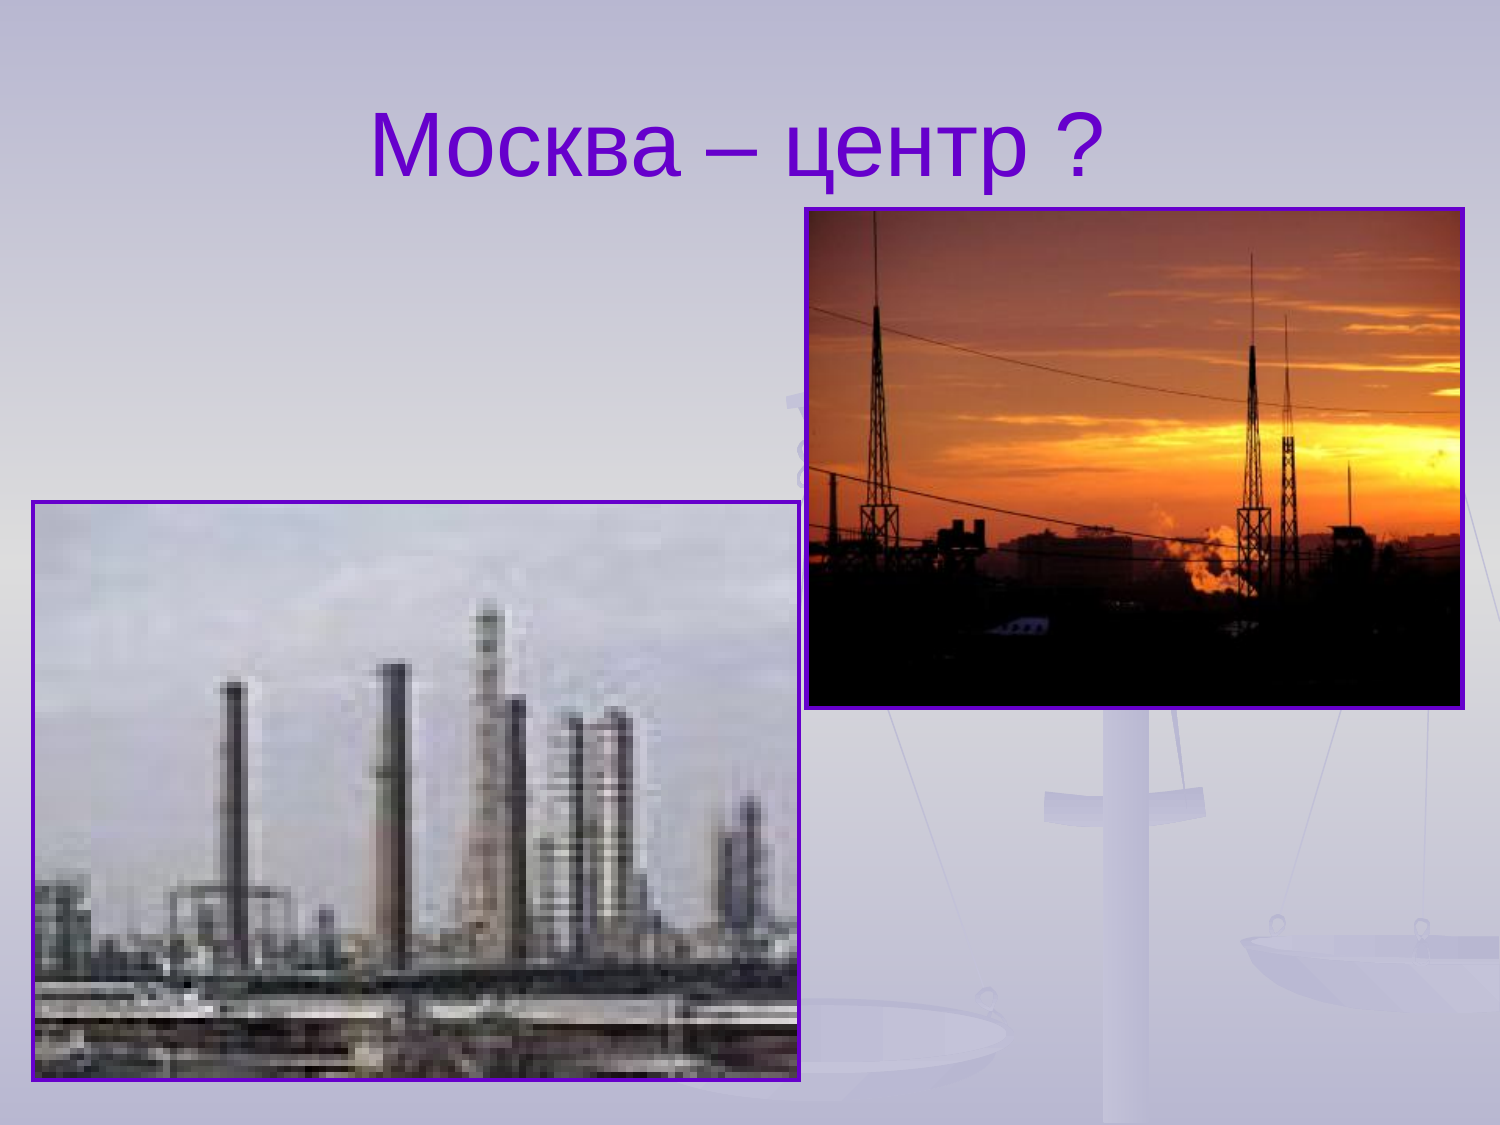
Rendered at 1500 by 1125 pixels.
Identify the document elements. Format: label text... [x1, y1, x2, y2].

title Москва – центр ? [74, 45, 1426, 234]
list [34, 503, 797, 1079]
picture [808, 210, 1461, 706]
